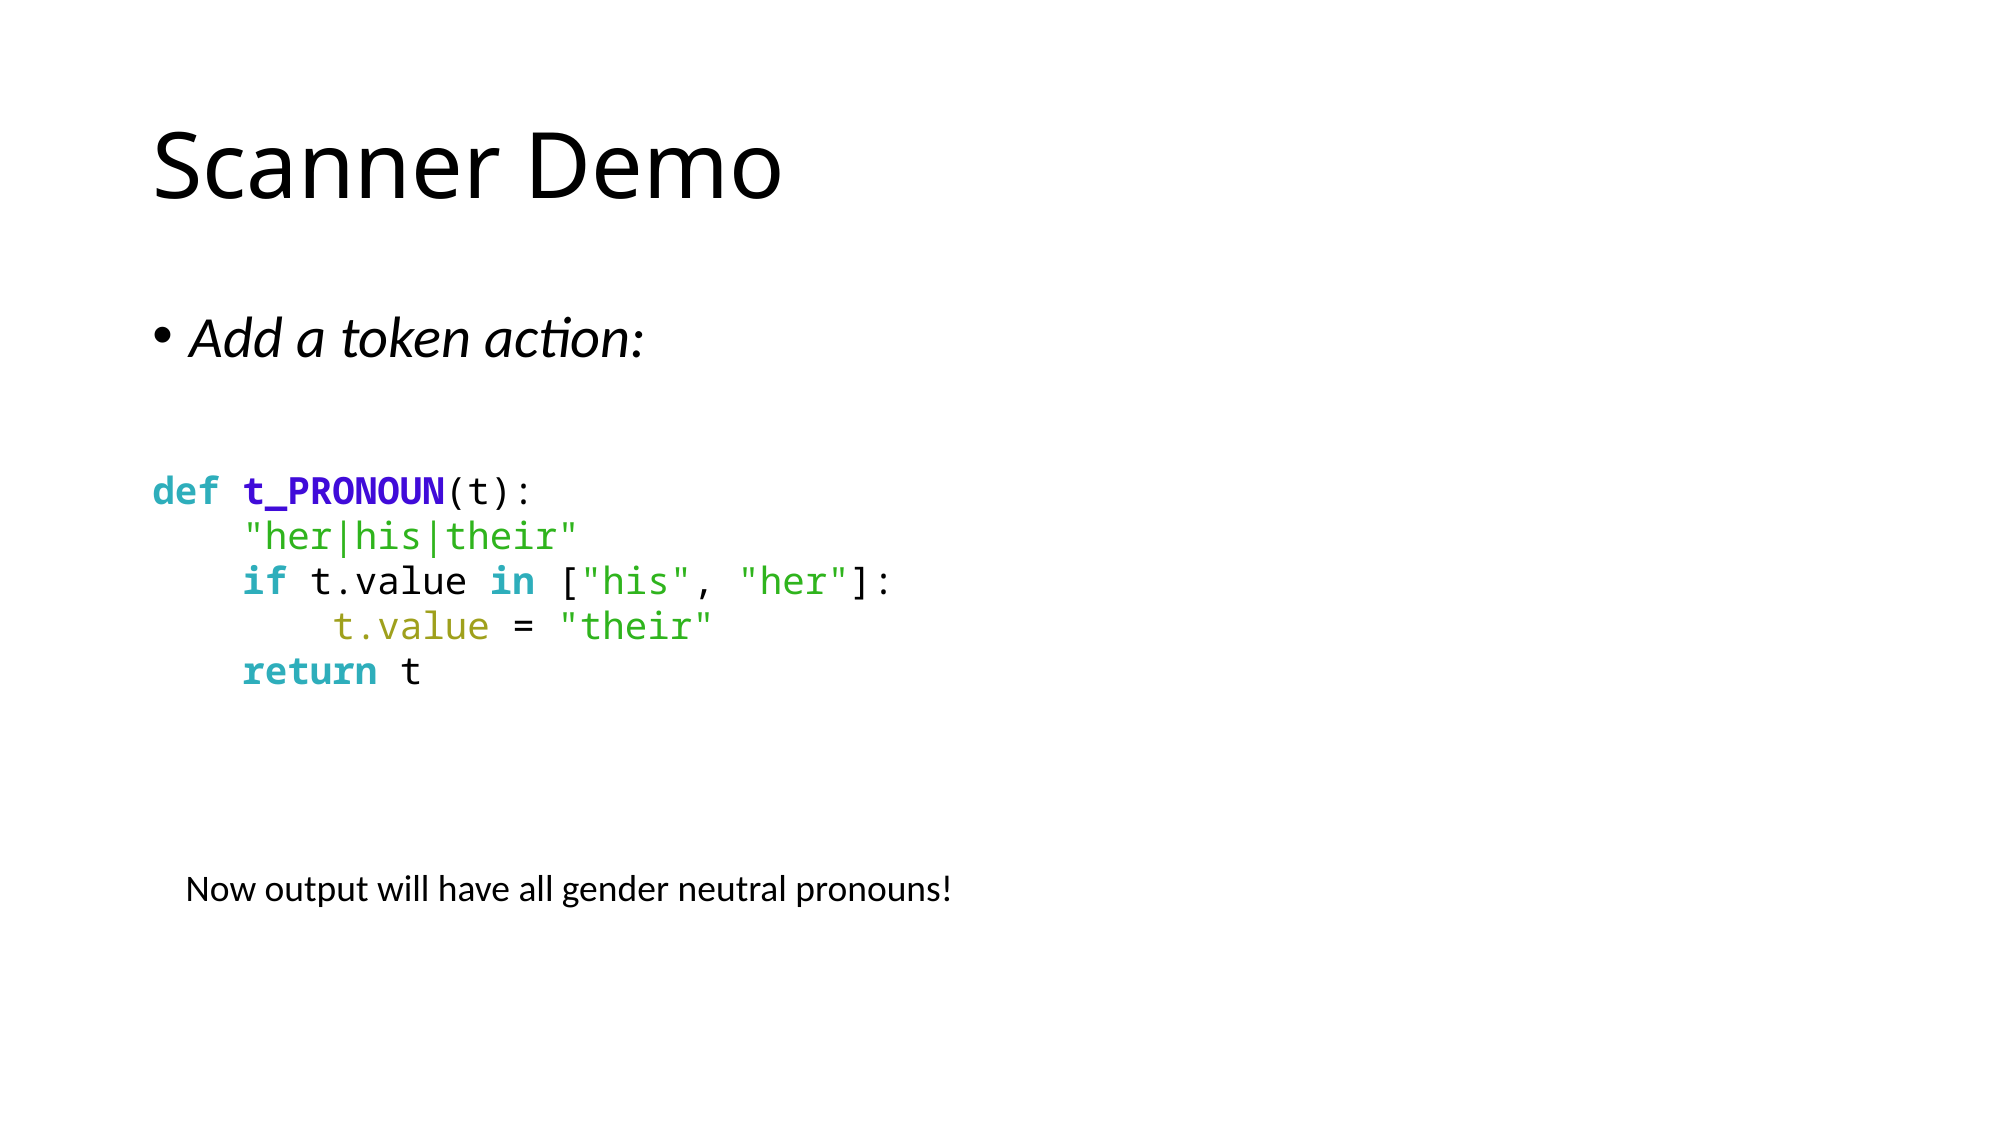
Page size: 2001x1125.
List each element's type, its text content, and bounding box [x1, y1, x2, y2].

text_box def t_PRONOUN(t): "her|his|their" if t.value in ["his", "her"]: t.value = "their" return t [137, 459, 1138, 700]
title Scanner Demo [137, 59, 1863, 278]
list Add a token action: [137, 299, 1863, 460]
text_box Now output will have all gender neutral pronouns! [170, 856, 970, 917]
